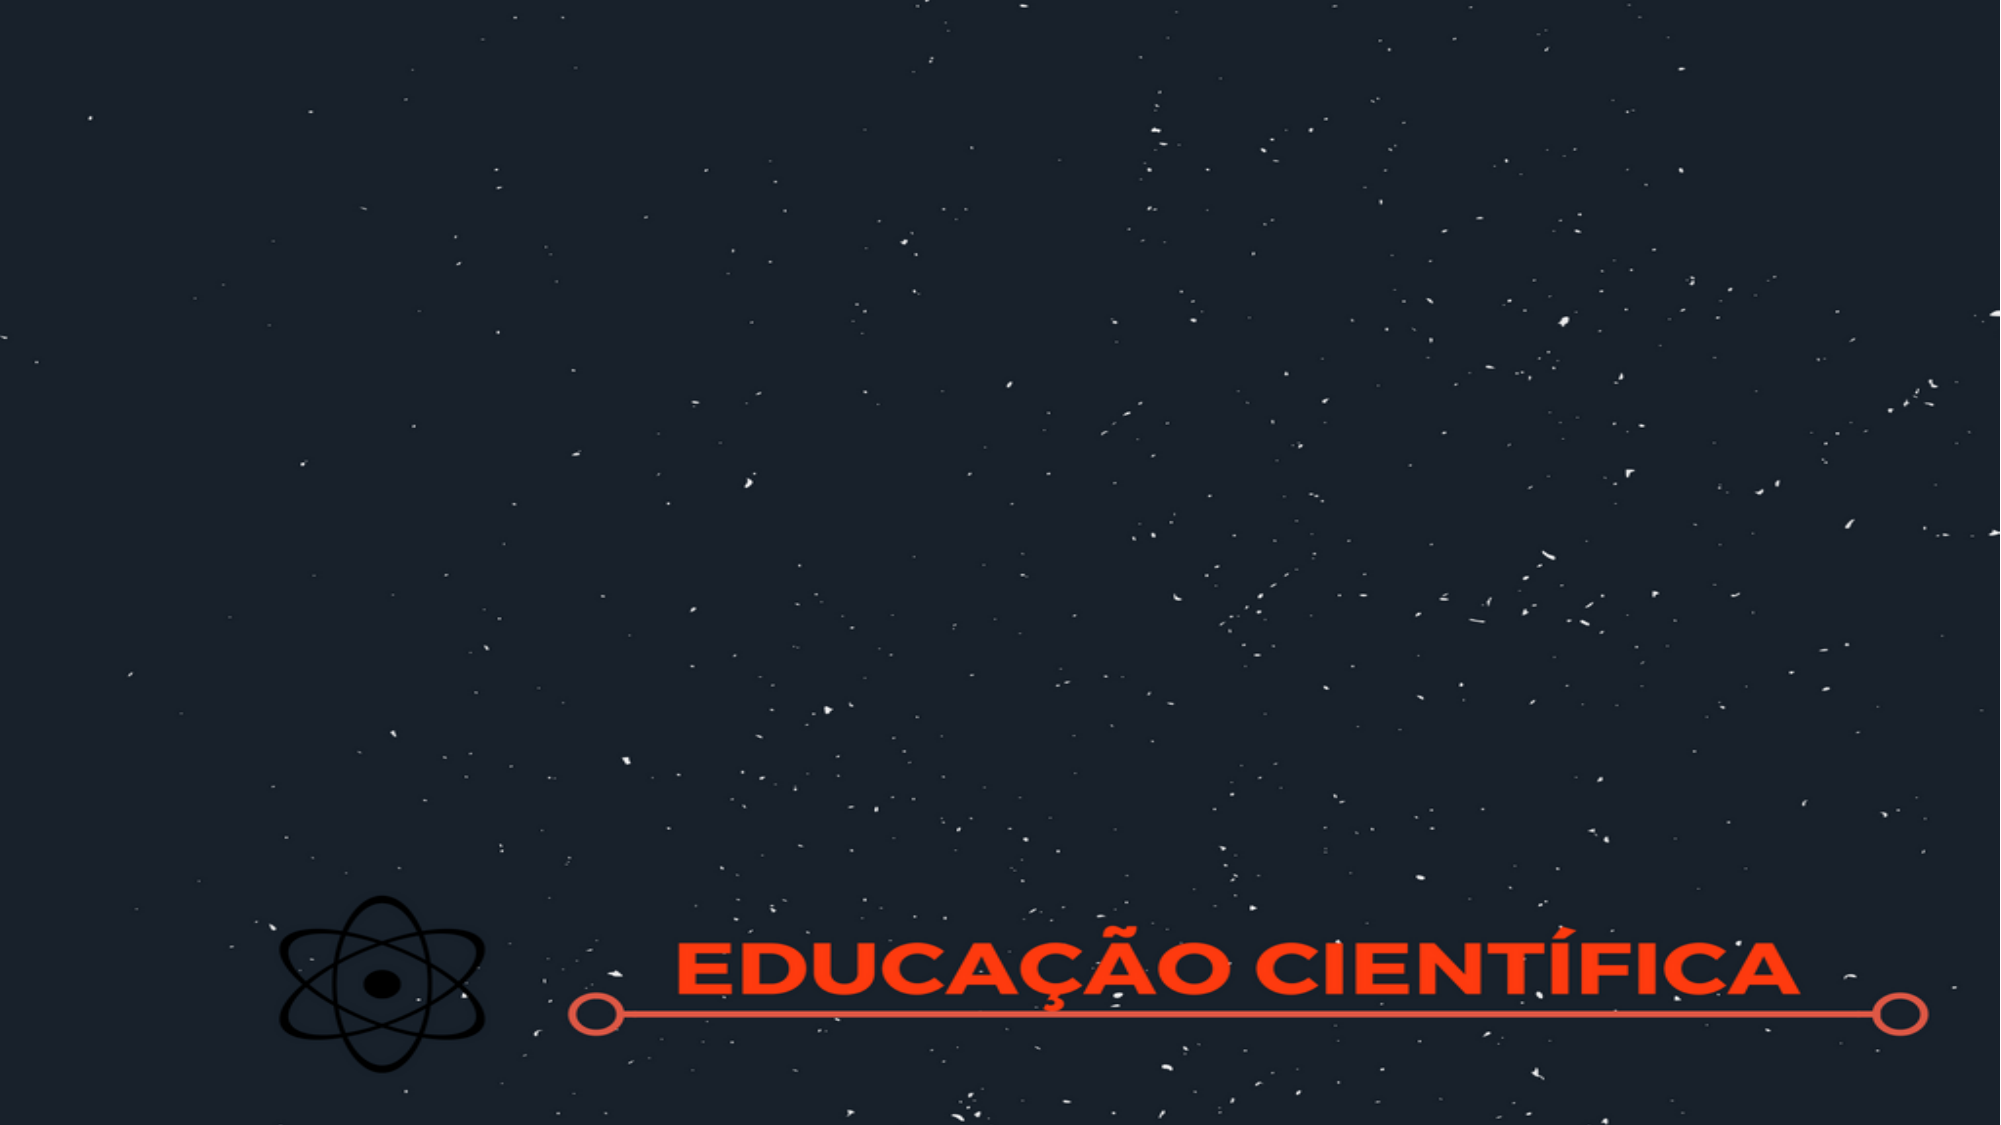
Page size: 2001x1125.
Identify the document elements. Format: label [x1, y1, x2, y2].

list [0, 0, 2000, 1125]
